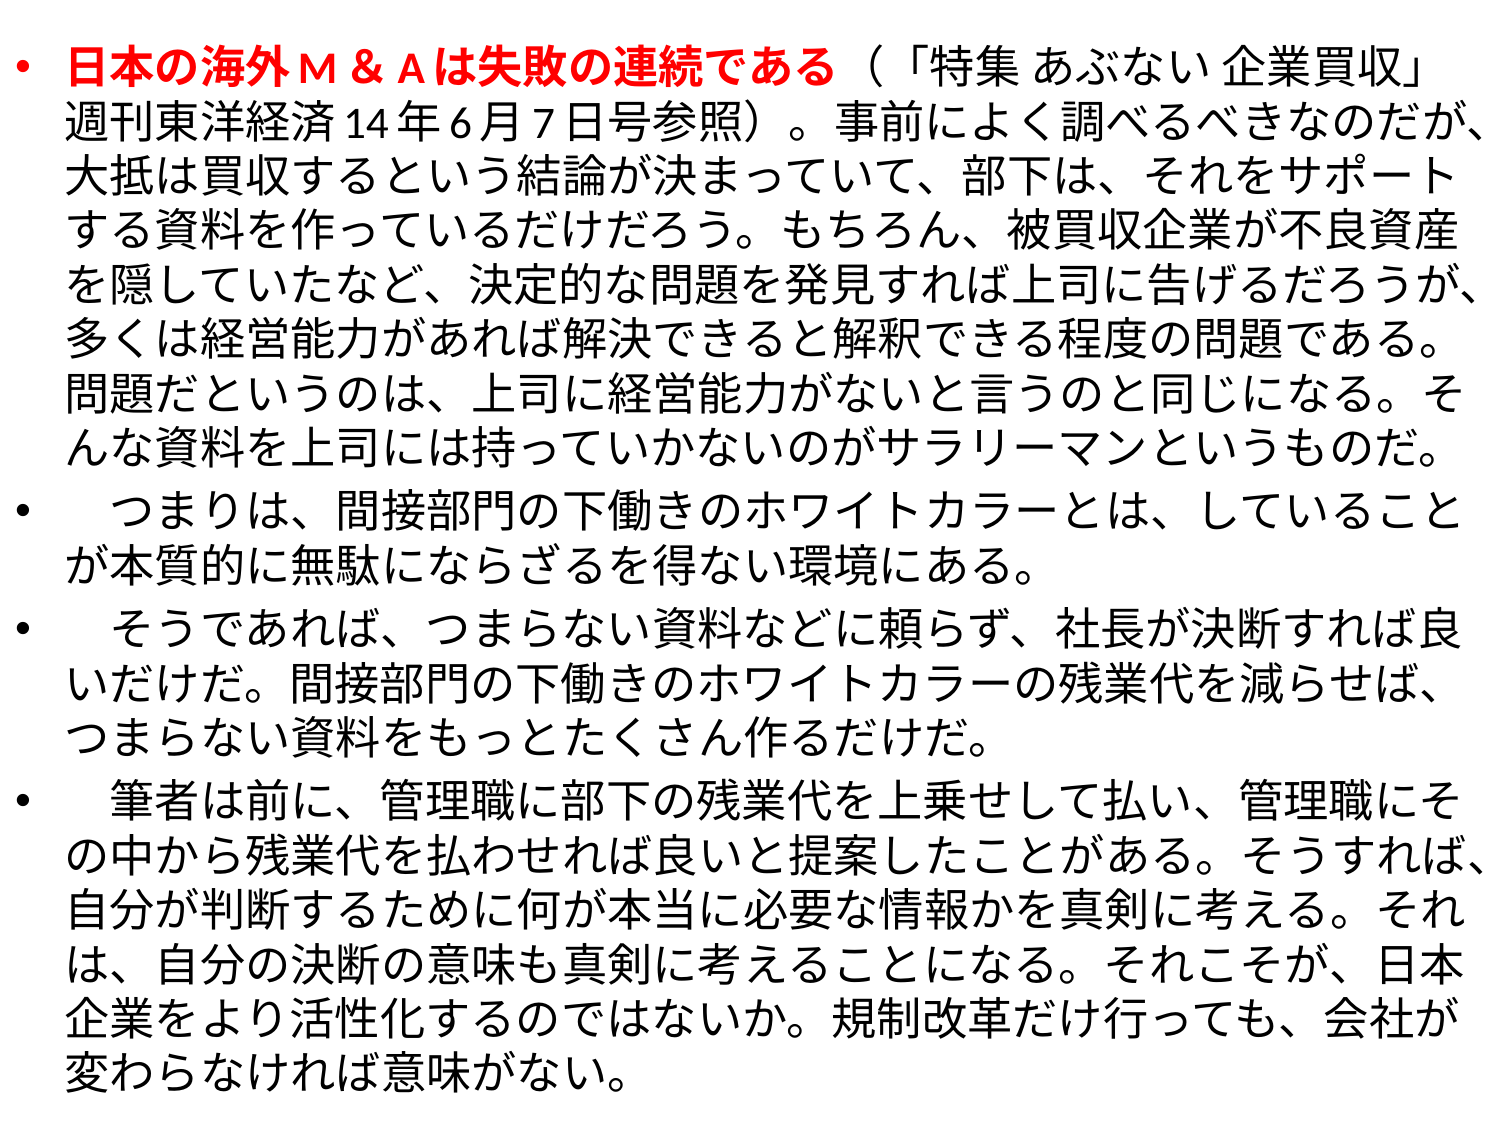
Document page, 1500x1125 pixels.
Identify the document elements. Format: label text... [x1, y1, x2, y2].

list 日本の海外M＆Aは失敗の連続である（「特集 あぶない 企業買収」週刊東洋経済14年6月7日号参照）。事前によく調べるべきなのだが、大抵は買収するという結論が決まっていて、部下は、それをサポートする資料を作っているだけだろう。もちろん、被買収企業が不良資産を隠していたなど、決定的な問題を発見すれば上司に告げるだろうが、多くは経営能力があれば解決できると解釈できる程度の問題である。問題だというのは、上司に経営能力がないと言うのと同じになる。そんな資料を上司には持っていかないのがサラリーマンというものだ。 つまりは、間接部門の下働きのホワイトカラーとは、していることが本質的に無駄にならざるを得ない環境にある。 そうであれば、つまらない資料などに頼らず、社長が決断すれば良いだけだ。間接部門の下働きのホワイトカラーの残業代を減らせば、つまらない資料をもっとたくさん作るだけだ。 筆者は前に、管理職に部下の残業代を上乗せして払い、管理職にその中から残業代を払わせれば良いと提案したことがある。そうすれば、自分が判断するために何が本当に必要な情報かを真剣に考える。それは、自分の決断の意味も真剣に考えることになる。それこそが、日本企業をより活性化するのではないか。規制改革だけ行っても、会社が変わらなければ意味がない。 [0, 30, 1500, 1125]
